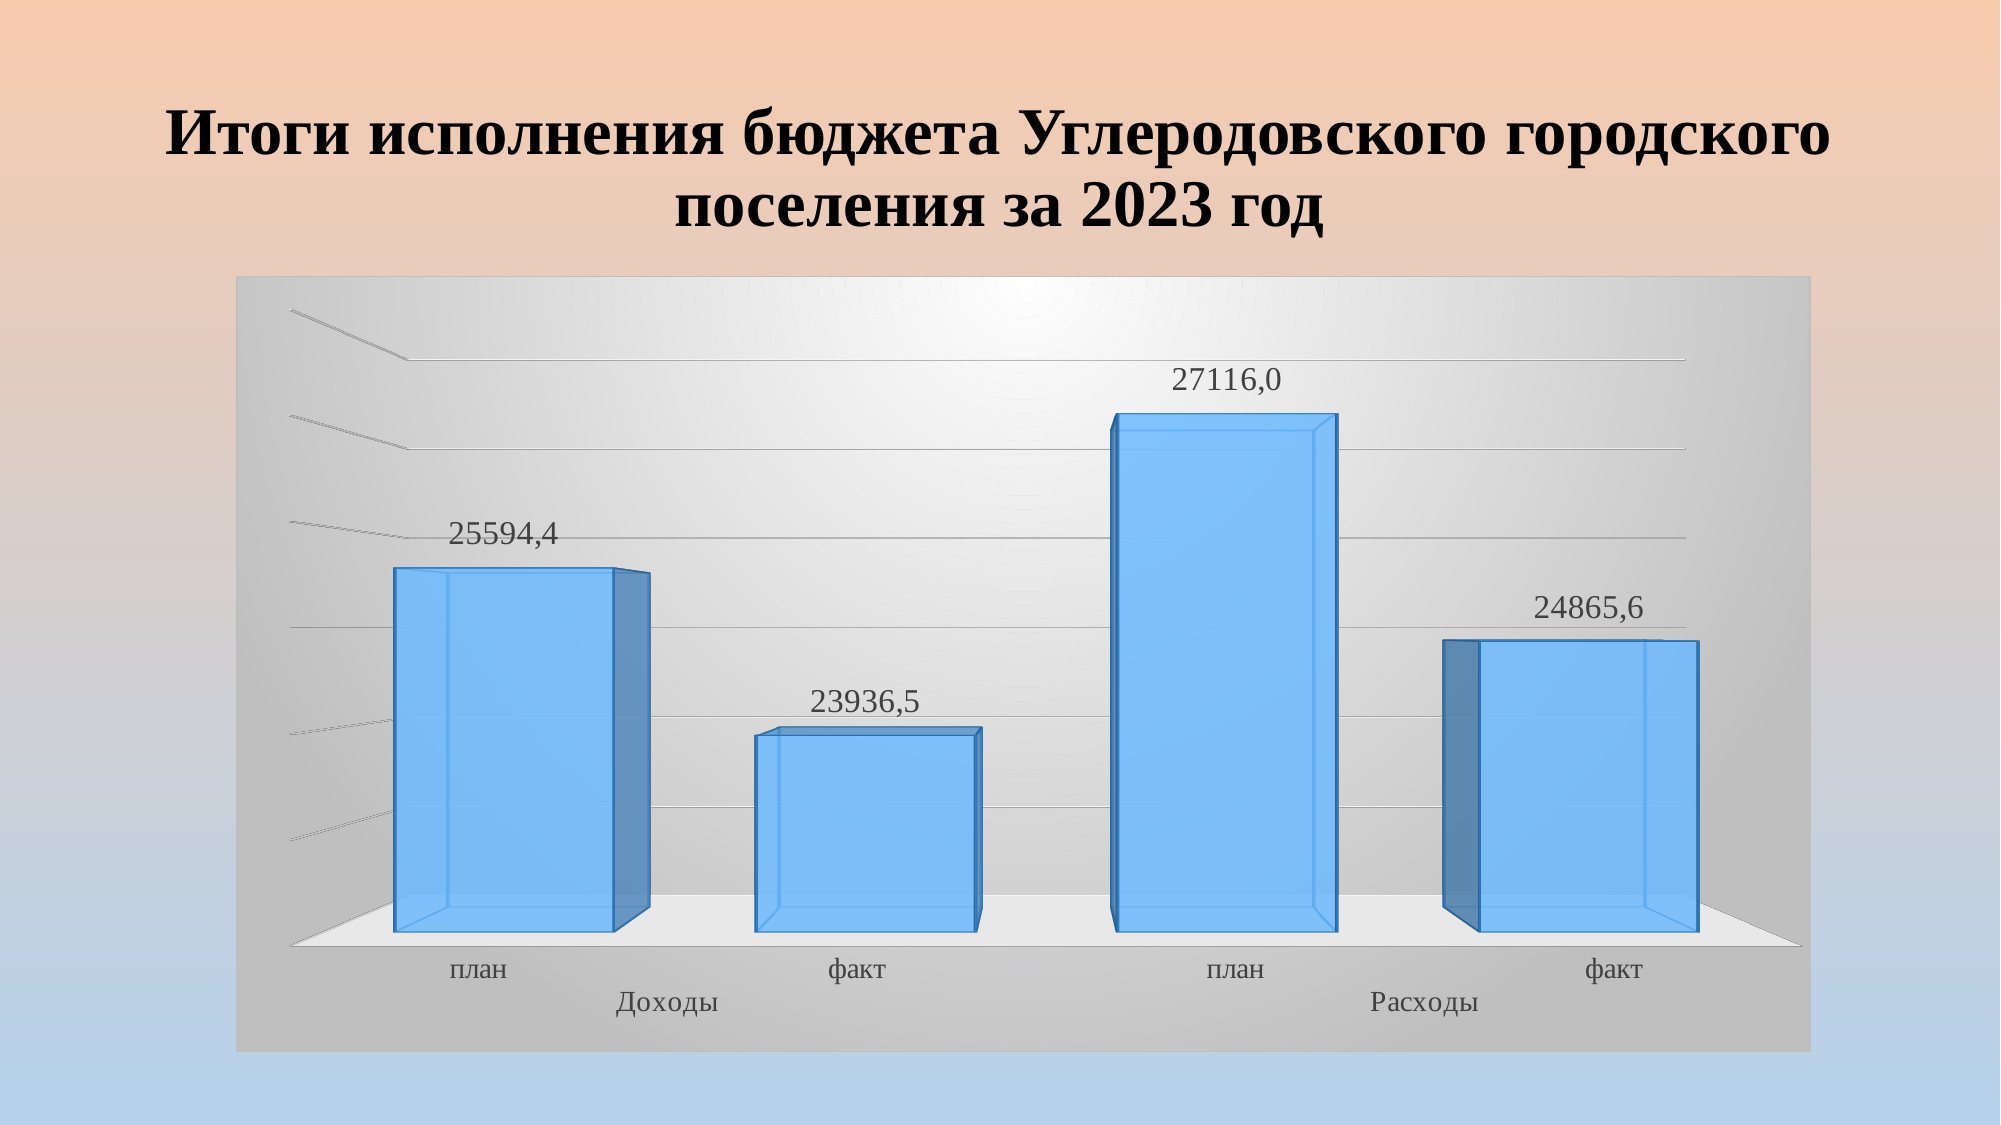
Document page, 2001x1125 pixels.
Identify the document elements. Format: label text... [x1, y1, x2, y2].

title Итоги исполнения бюджета Углеродовского городского поселения за 2023 год [137, 59, 1863, 278]
chart [235, 275, 1811, 1053]
